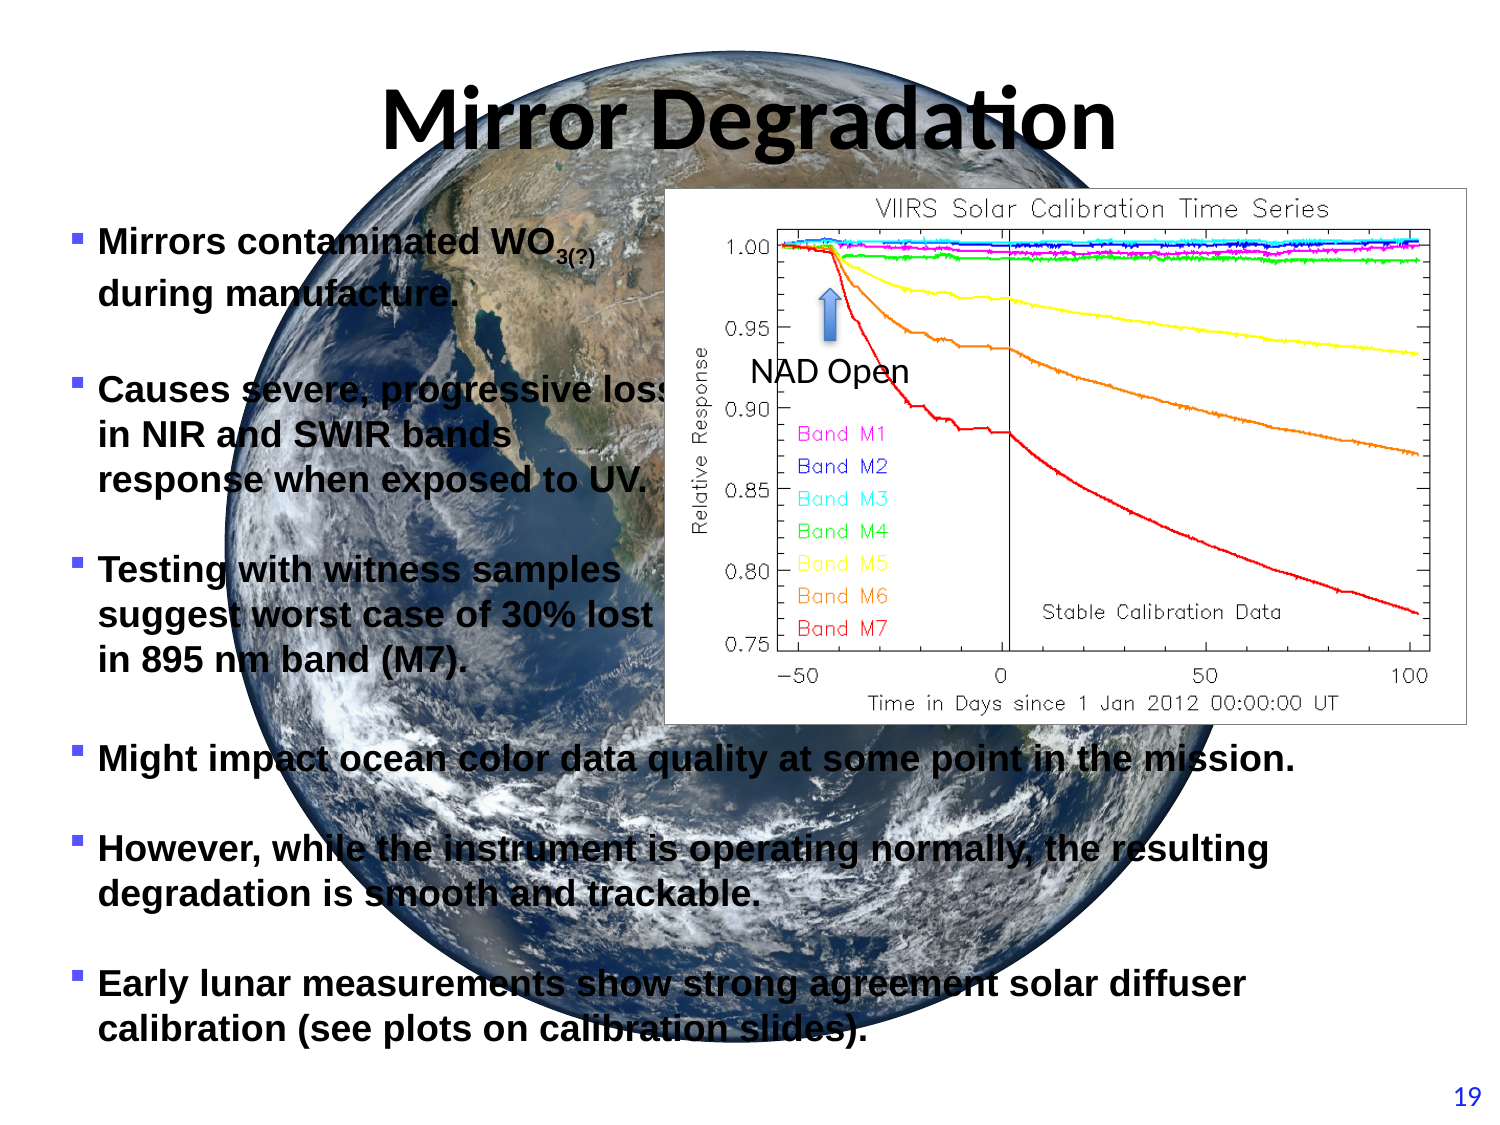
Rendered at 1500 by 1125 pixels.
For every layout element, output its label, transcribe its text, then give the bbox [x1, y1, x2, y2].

text_box Might impact ocean color data quality at some point in the mission. However, while the instrument is operating normally, the resulting degradation is smooth and trackable. Early lunar measurements show strong agreement solar diffuser calibration (see plots on calibration slides). [54, 681, 1452, 1056]
text_box Mirror Degradation [74, 18, 1425, 207]
text_box Mirrors contaminated WO3(?) during manufacture. Causes severe, progressive loss in NIR and SWIR bands response when exposed to UV. Testing with witness samples suggest worst case of 30% lost in 895 nm band (M7). [54, 210, 658, 681]
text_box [663, 188, 1468, 725]
text_box 19 [1371, 1069, 1497, 1124]
